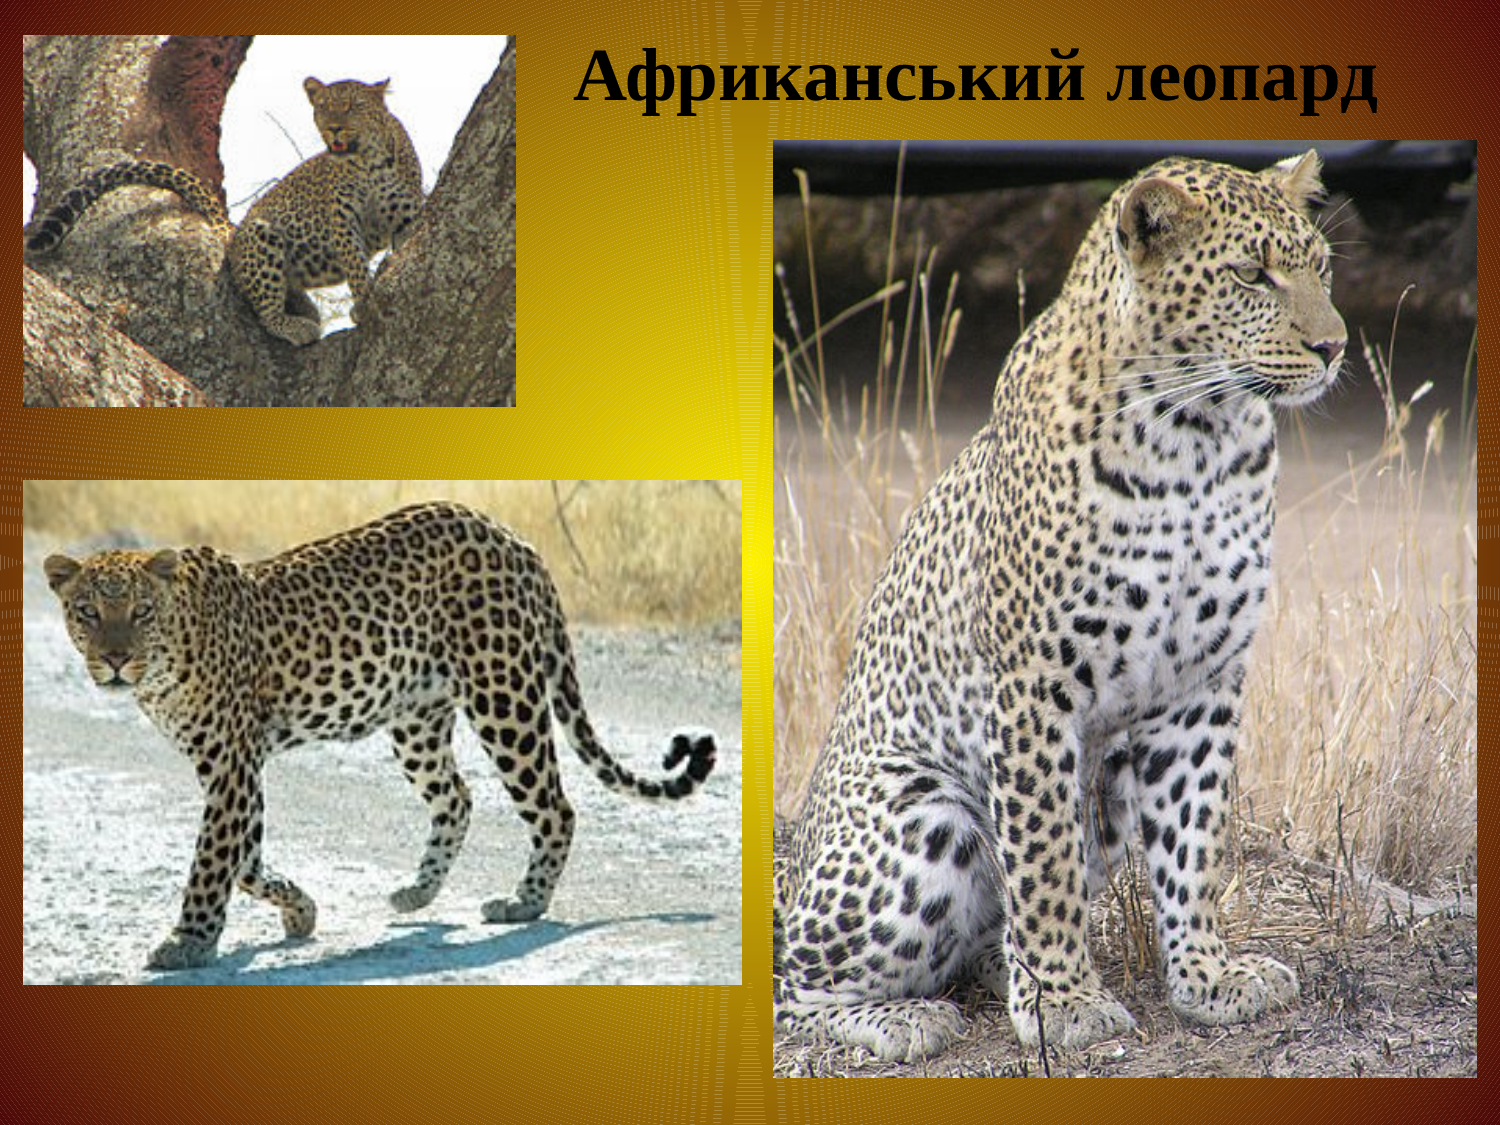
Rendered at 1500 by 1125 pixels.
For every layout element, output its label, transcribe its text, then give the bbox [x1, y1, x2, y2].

title Африканський леопард [527, 0, 1425, 141]
picture [773, 140, 1477, 1079]
picture [23, 34, 516, 407]
picture [23, 480, 742, 985]
